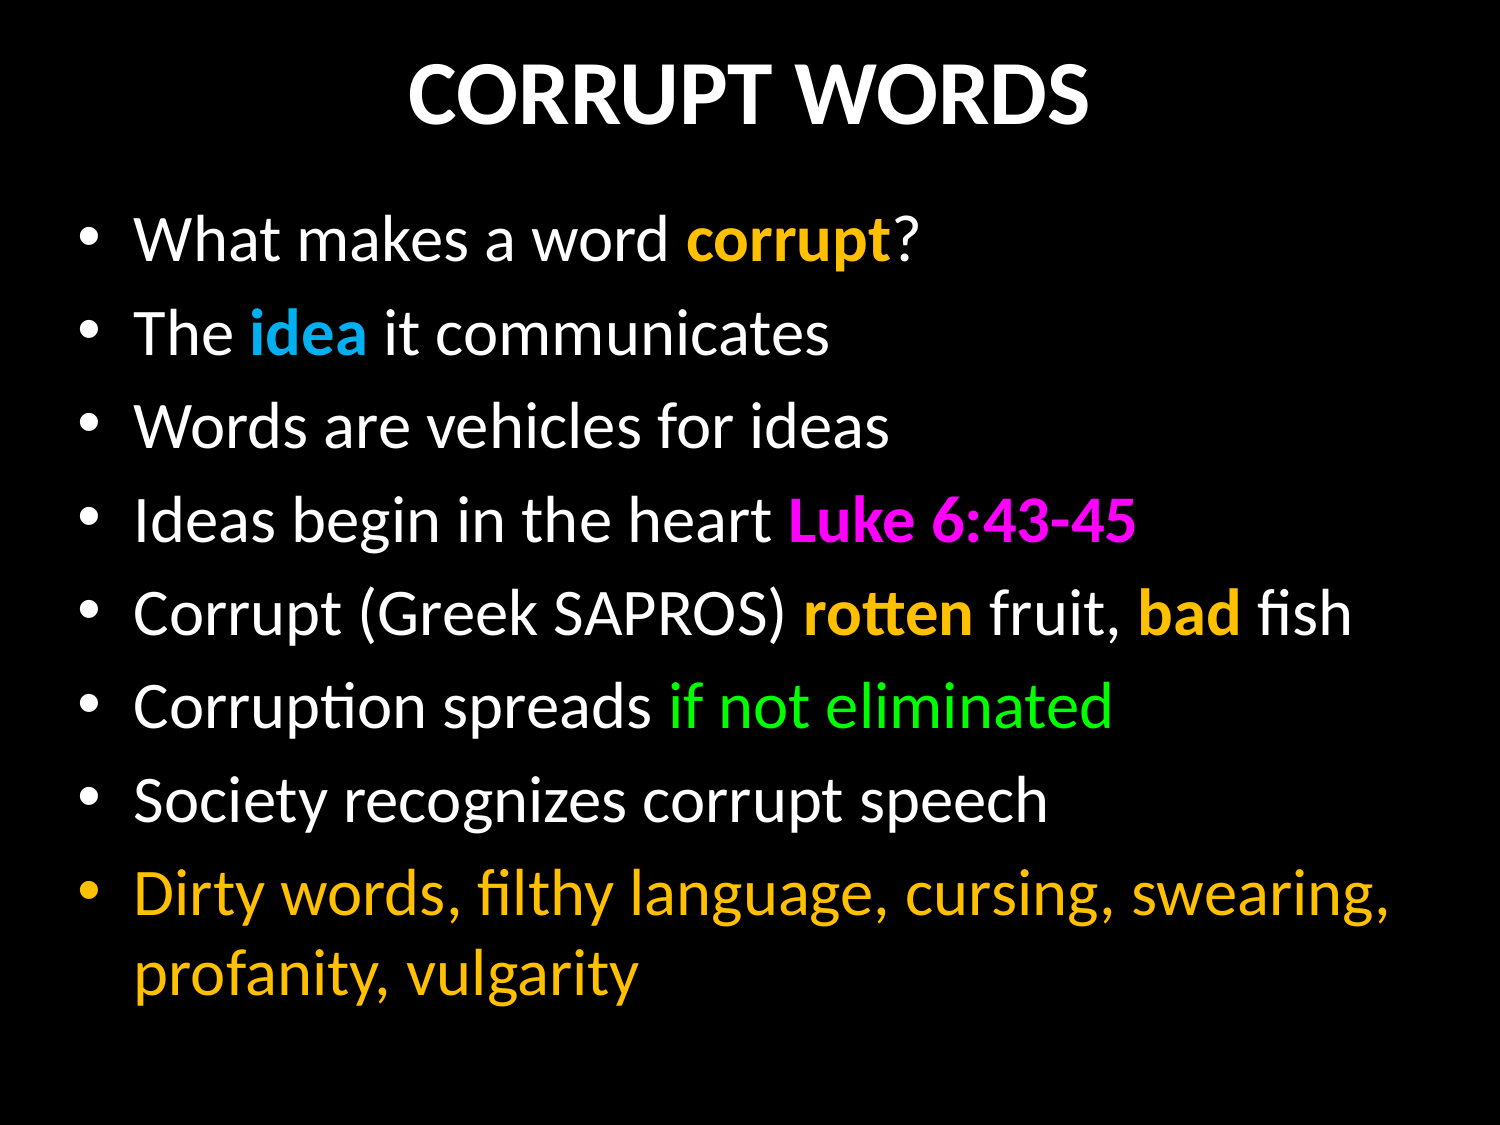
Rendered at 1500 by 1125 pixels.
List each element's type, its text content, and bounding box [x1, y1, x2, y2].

list What makes a word corrupt? The idea it communicates Words are vehicles for ideas Ideas begin in the heart Luke 6:43-45 Corrupt (Greek SAPROS) rotten fruit, bad fish Corruption spreads if not eliminated Society recognizes corrupt speech Dirty words, filthy language, cursing, swearing, profanity, vulgarity [62, 187, 1450, 1125]
title CORRUPT WORDS [75, 0, 1425, 175]
